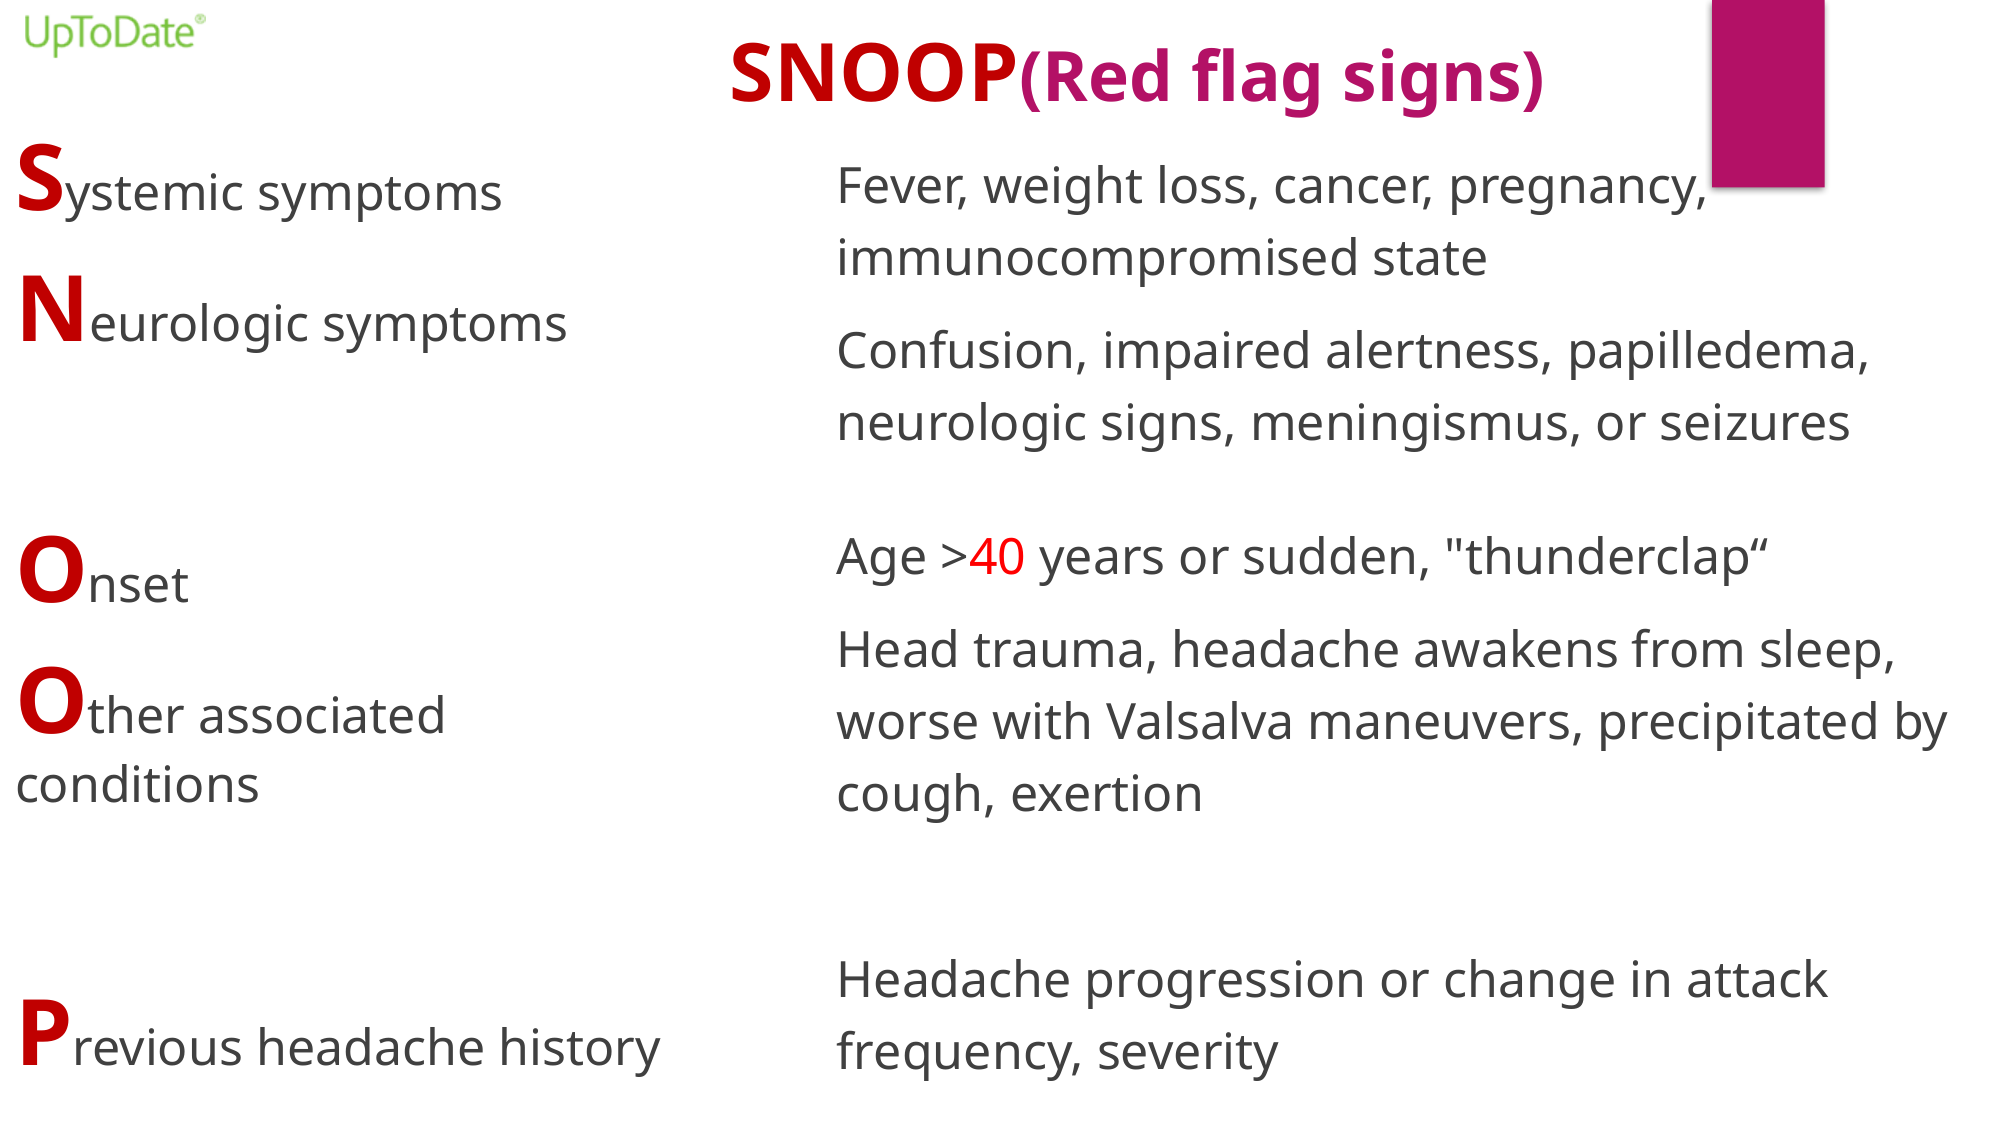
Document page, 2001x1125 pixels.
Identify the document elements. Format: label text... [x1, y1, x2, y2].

list Fever, weight loss, cancer, pregnancy, immunocompromised state Confusion, impaired alertness, papilledema, neurologic signs, meningismus, or seizures Age >40 years or sudden, "thunderclap“ Head trauma, headache awakens from sleep, worse with Valsalva maneuvers, precipitated by cough, exertion Headache progression or change in attack frequency, severity [821, 133, 2000, 1112]
title SNOOP(Red flag signs) [275, 12, 2000, 126]
picture [25, 12, 206, 60]
list Systemic symptoms Neurologic symptoms Onset Other associated conditions Previous headache history [0, 110, 677, 1125]
